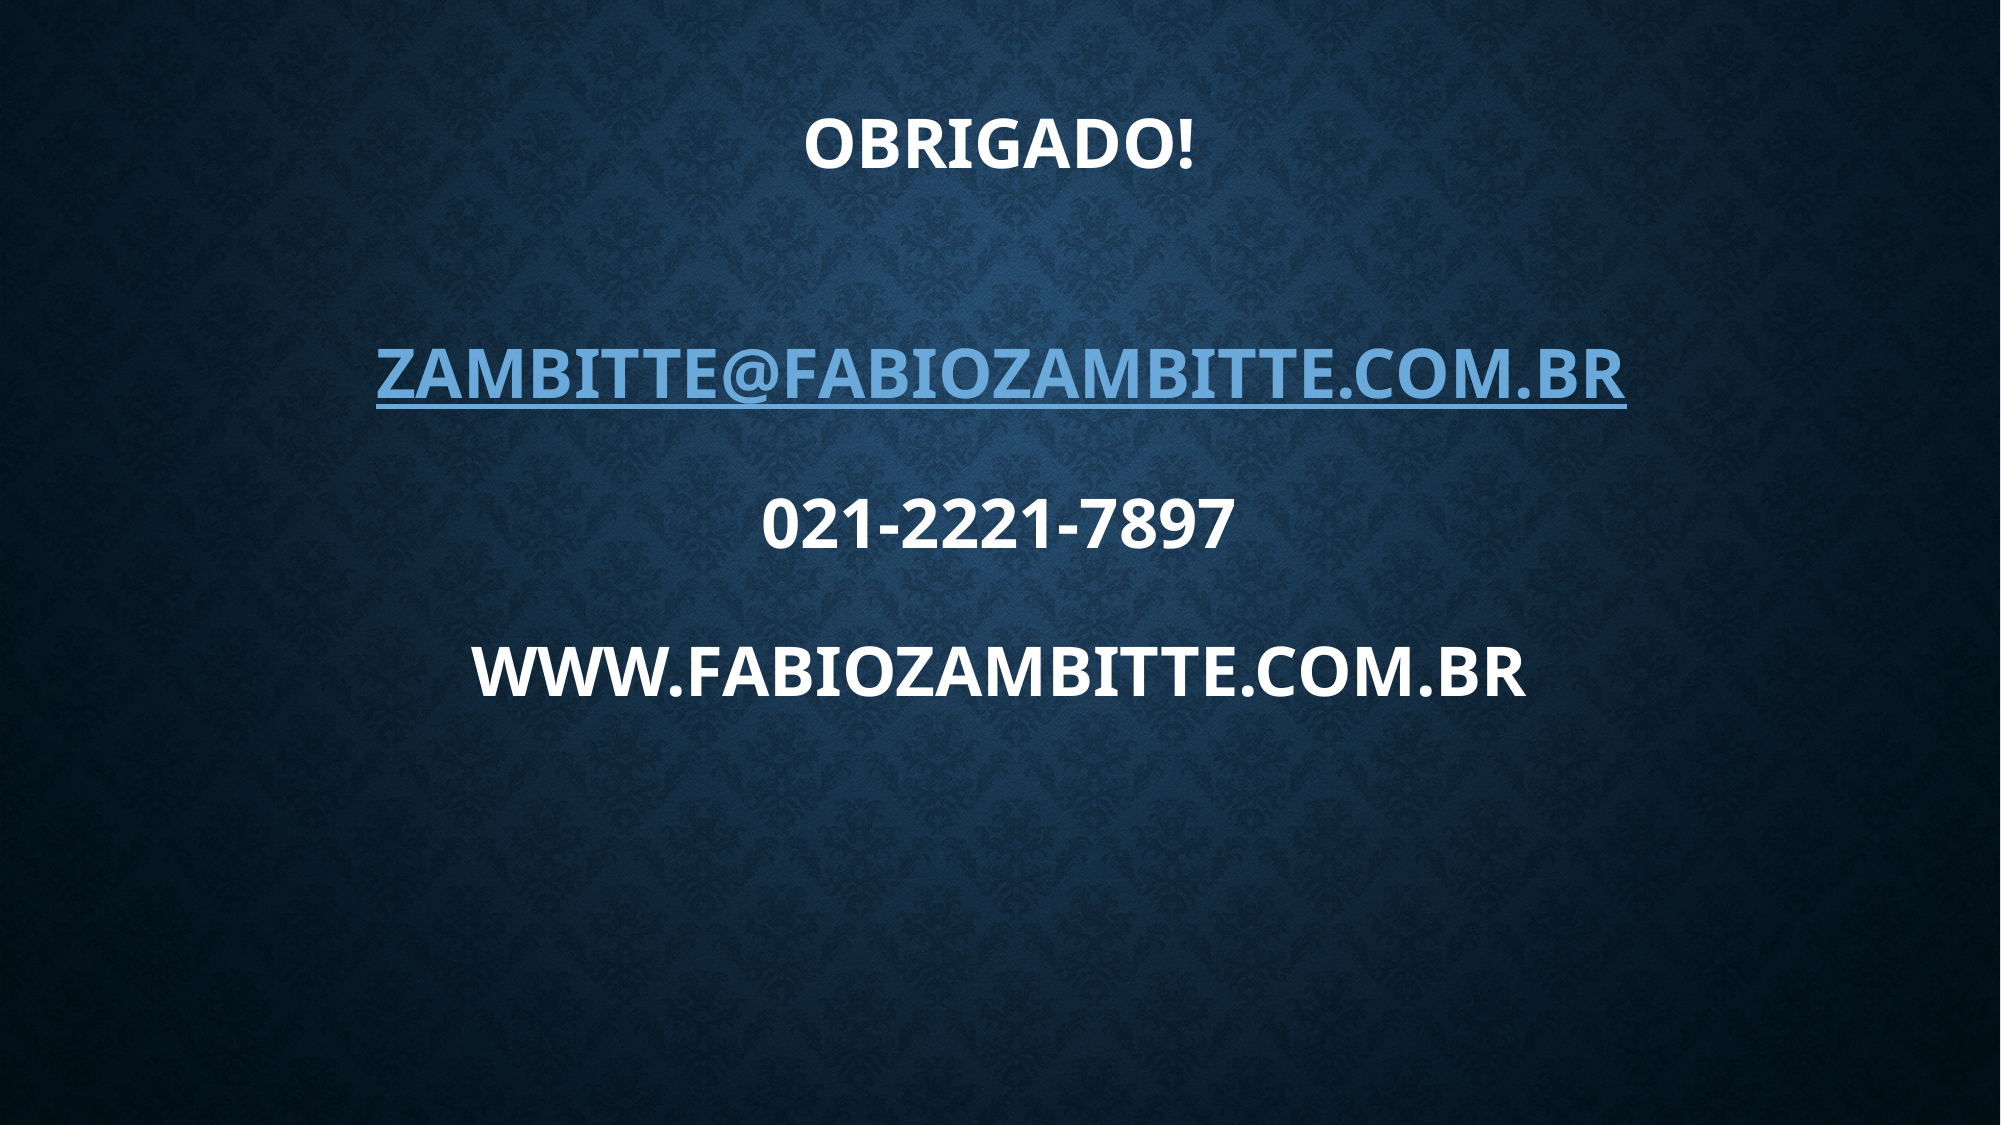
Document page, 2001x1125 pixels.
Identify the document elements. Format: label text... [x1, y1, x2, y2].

title Obrigado! ZAmbitte@fabiozambitte.com.br 021-2221-7897 www.fabiozambitte.com.br [149, 99, 1849, 721]
